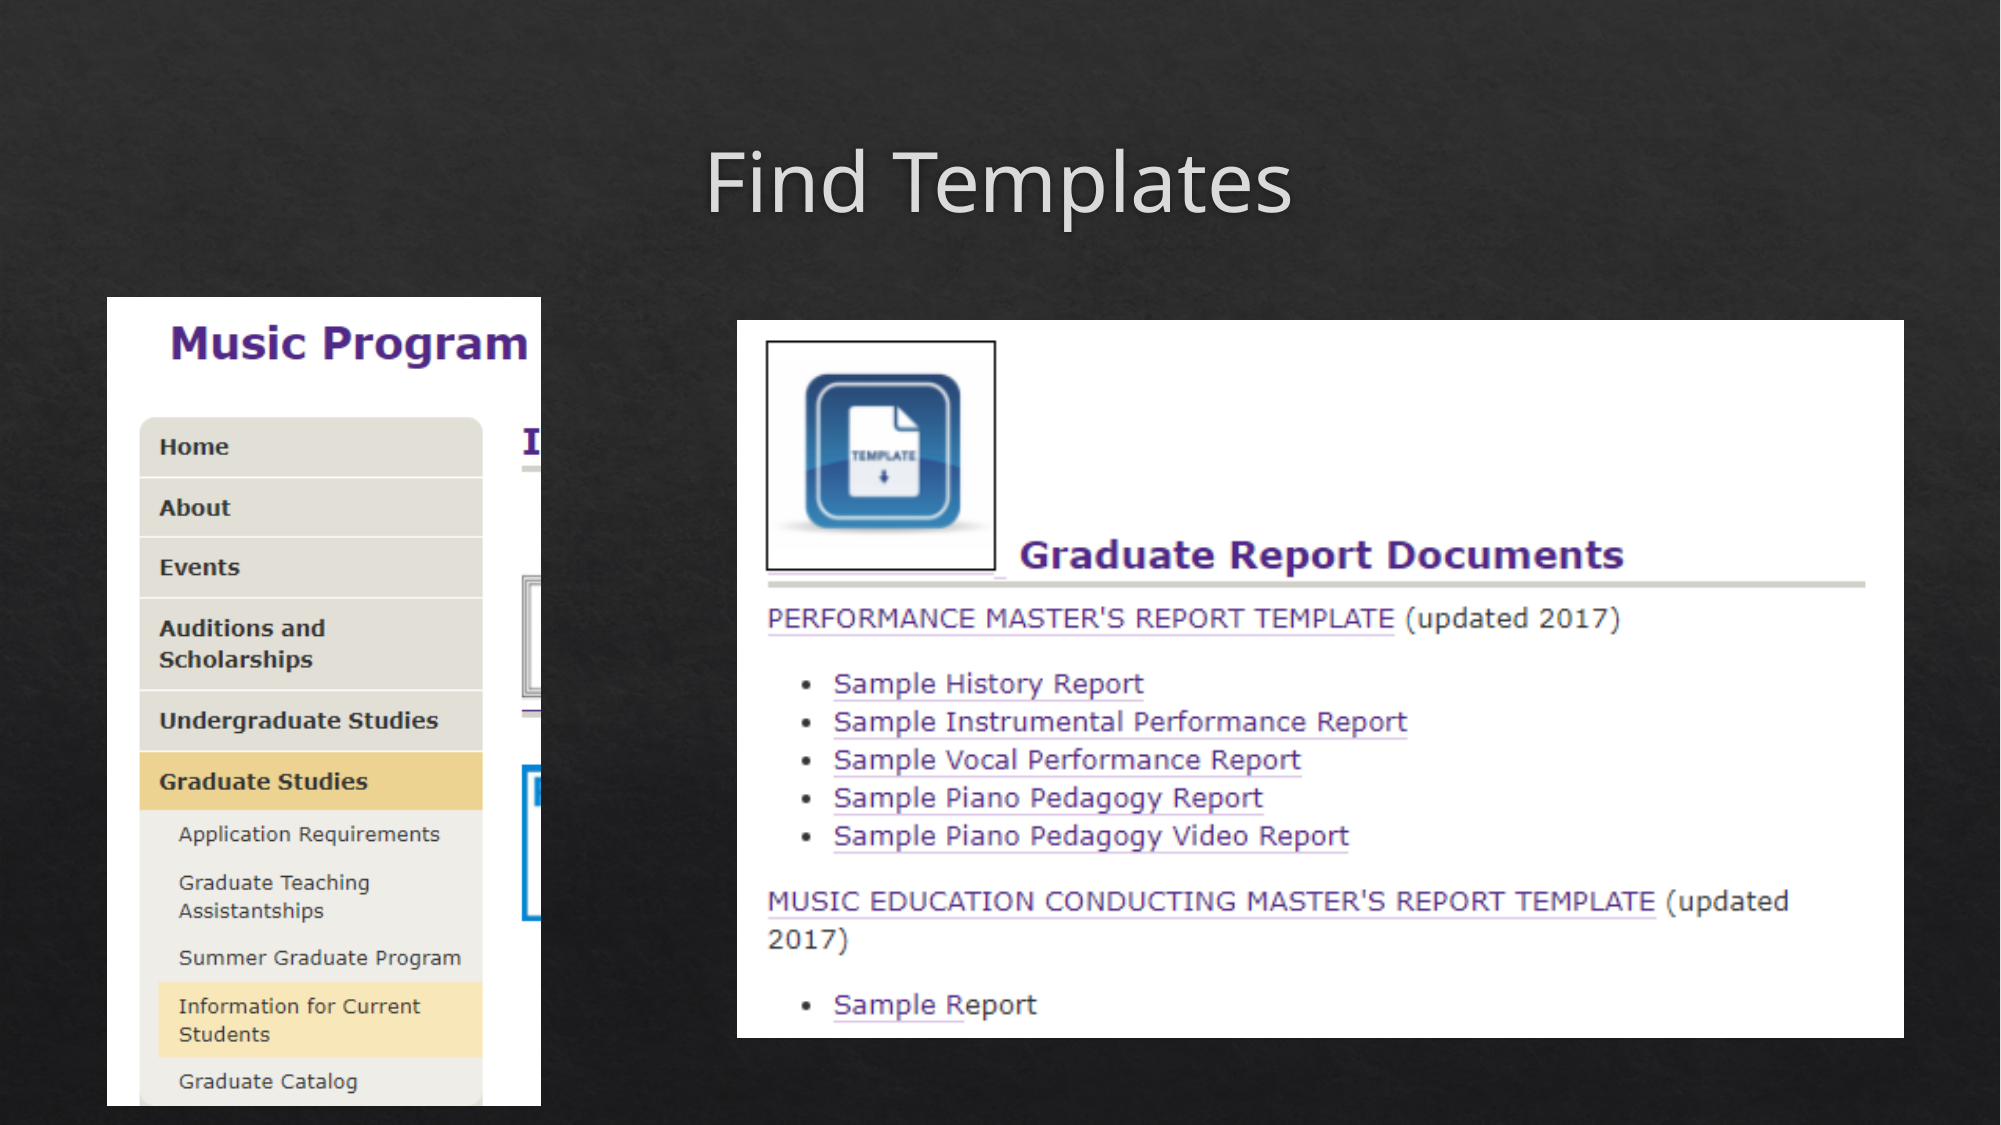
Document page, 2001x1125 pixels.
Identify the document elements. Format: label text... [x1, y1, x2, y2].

picture [736, 319, 1904, 1038]
title Find Templates [149, 99, 1849, 260]
picture [107, 297, 541, 1107]
